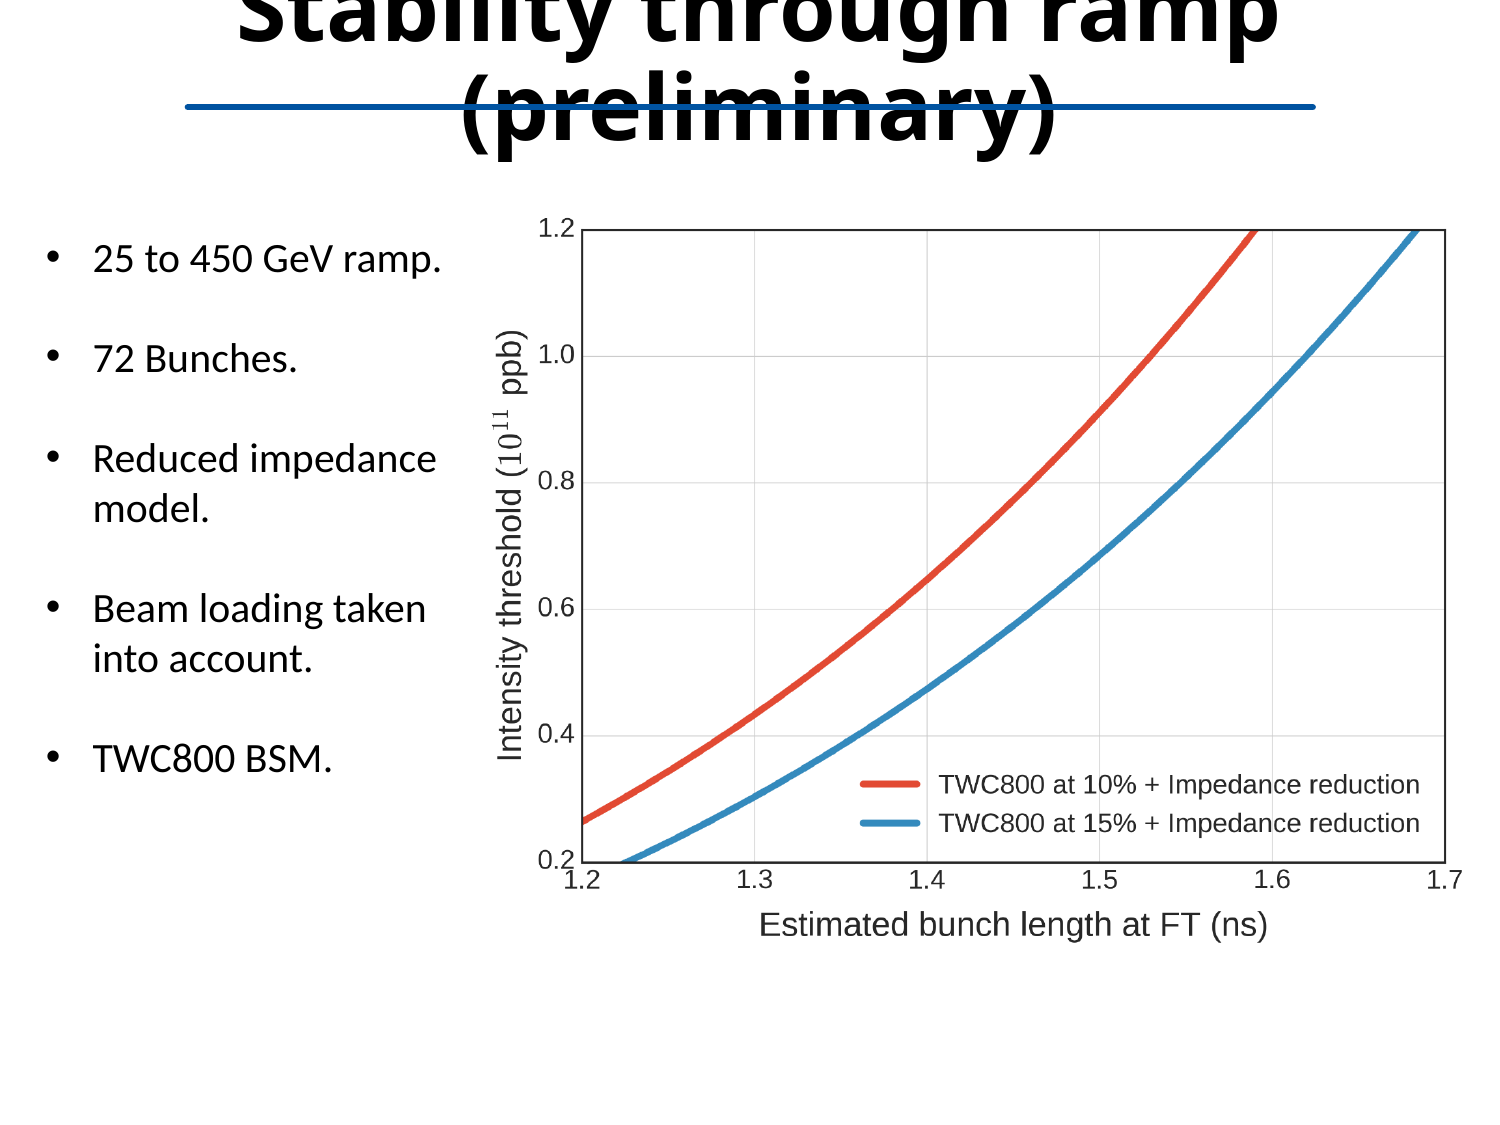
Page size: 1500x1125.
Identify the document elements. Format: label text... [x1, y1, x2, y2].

text_box 25 to 450 GeV ramp. 72 Bunches. Reduced impedance model. Beam loading taken into account. TWC800 BSM. [31, 223, 478, 789]
picture [489, 215, 1464, 946]
title Stability through ramp (preliminary) [0, 19, 1500, 104]
